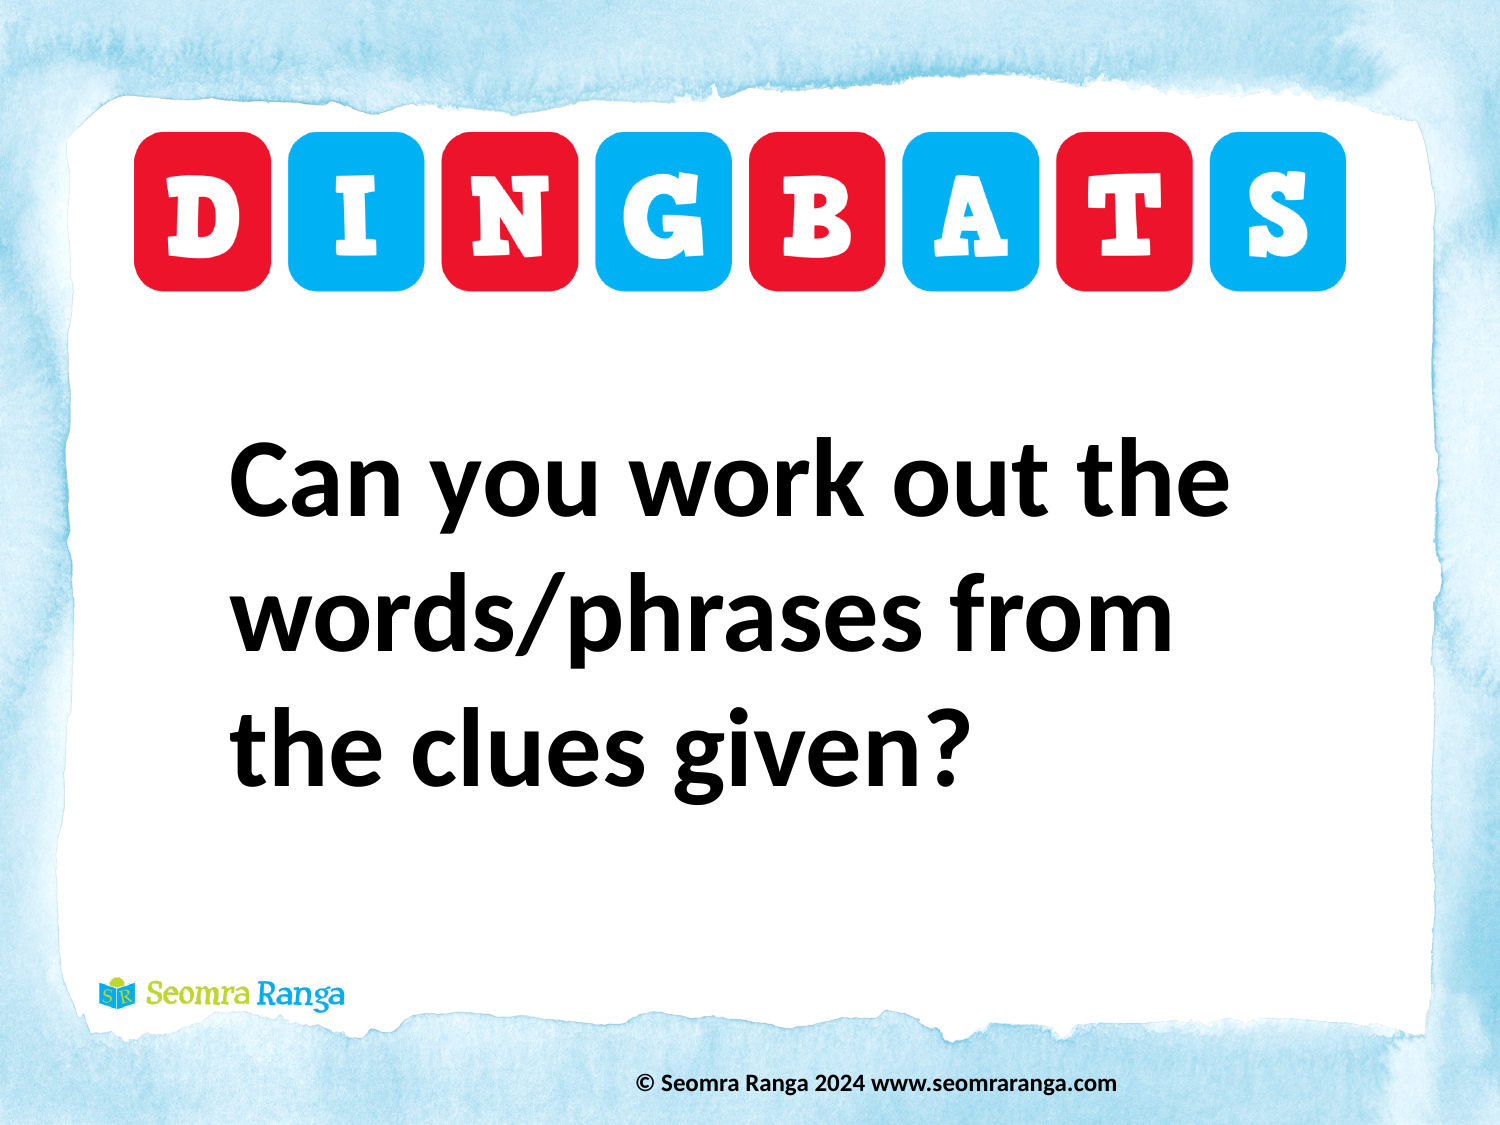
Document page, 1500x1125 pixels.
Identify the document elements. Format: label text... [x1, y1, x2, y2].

text_box © Seomra Ranga 2024 www.seomraranga.com [620, 1058, 1140, 1104]
picture [0, 0, 1500, 1125]
text_box Can you work out the words/phrases from the clues given? [214, 397, 1266, 817]
